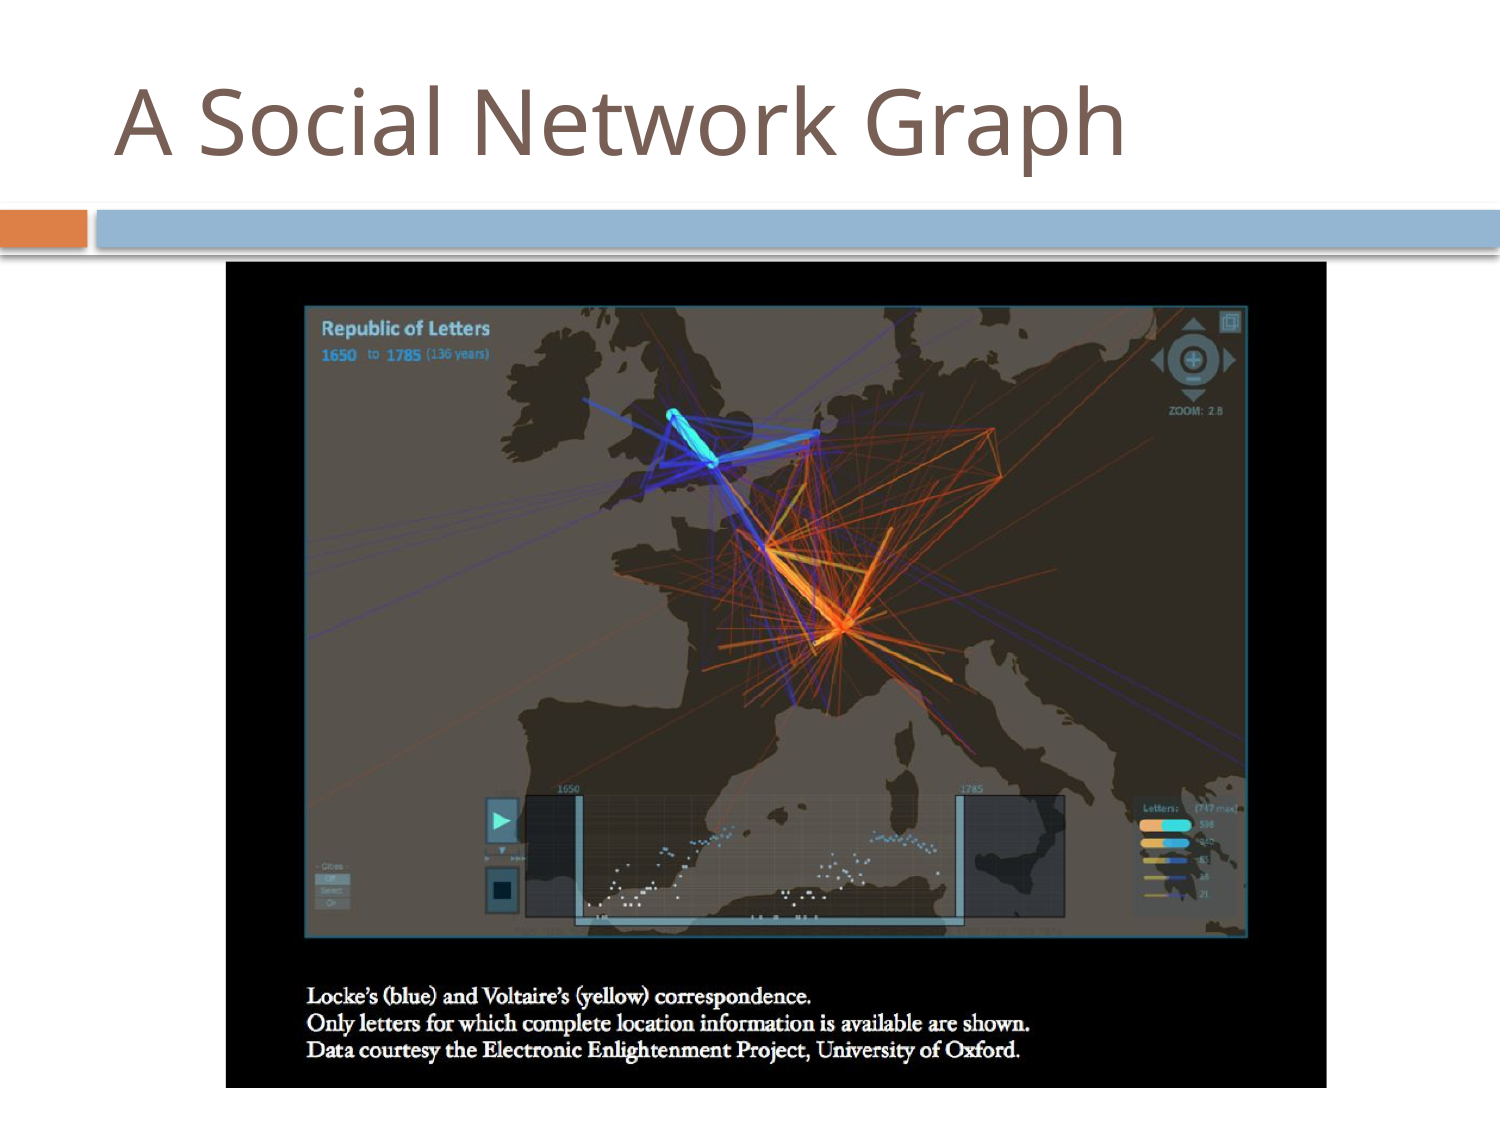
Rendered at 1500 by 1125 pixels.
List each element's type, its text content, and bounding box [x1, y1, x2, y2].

title A Social Network Graph [99, 37, 1438, 200]
picture [224, 261, 1328, 1088]
